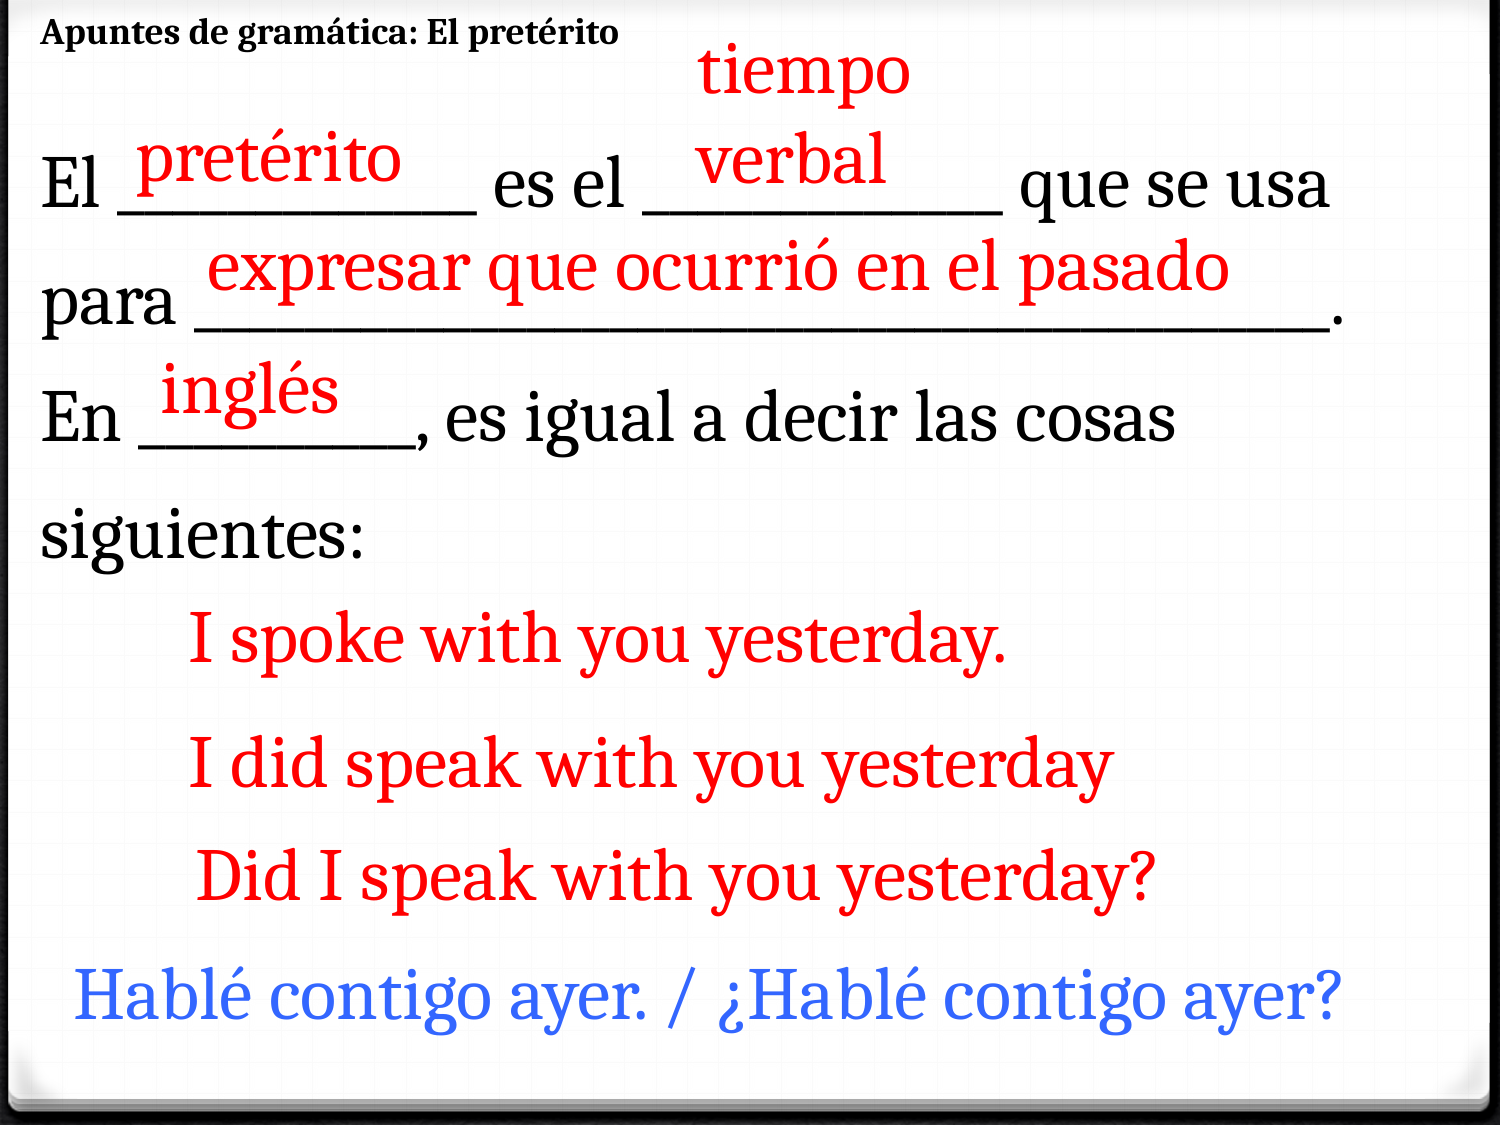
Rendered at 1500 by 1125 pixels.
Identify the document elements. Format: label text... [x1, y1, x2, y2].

text_box I spoke with you yesterday. [173, 579, 1335, 685]
text_box expresar que ocurrió en el pasado [193, 208, 1335, 314]
text_box Did I speak with you yesterday? [180, 818, 1342, 923]
text_box I did speak with you yesterday [173, 705, 1335, 811]
text_box Apuntes de gramática: El pretérito [25, 0, 717, 60]
text_box inglés [146, 331, 421, 437]
text_box El _____________ es el _____________ que se usa para _________________________________________. En __________, es igual a decir las cosas siguientes: [25, 98, 1470, 582]
picture [0, 0, 1500, 1125]
text_box pretérito [120, 98, 512, 204]
text_box tiempo verbal [682, 11, 1074, 207]
text_box Hablé contigo ayer. / ¿Hablé contigo ayer? [58, 937, 1470, 1043]
